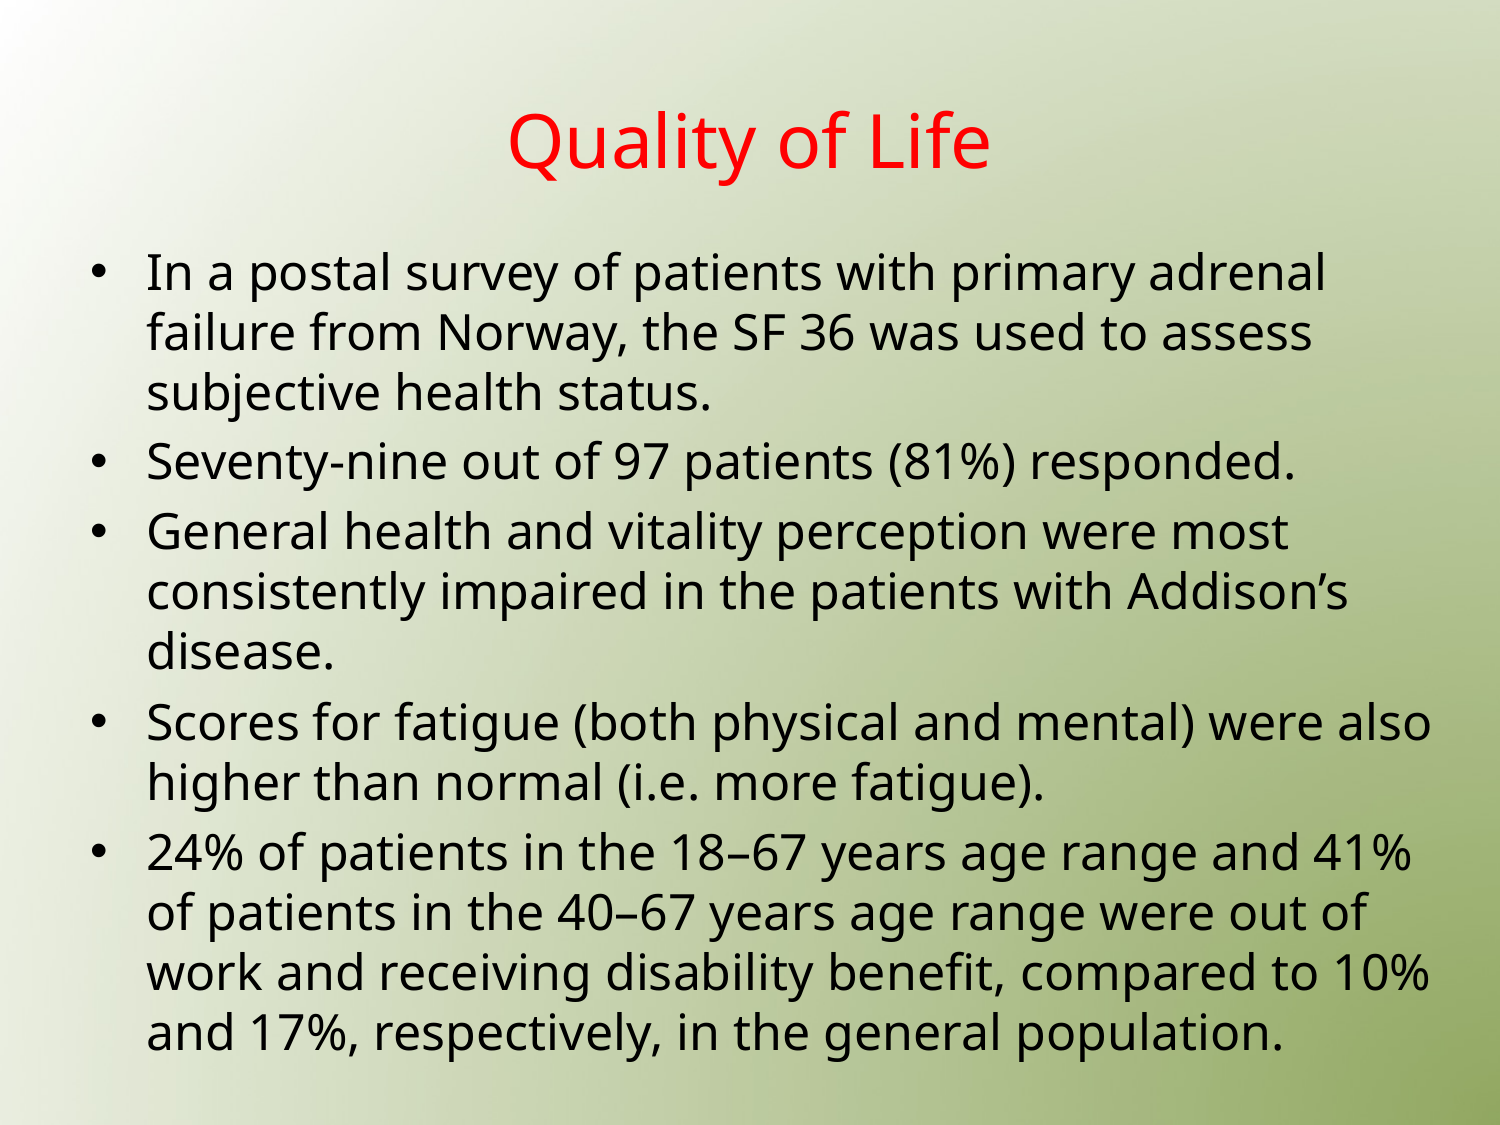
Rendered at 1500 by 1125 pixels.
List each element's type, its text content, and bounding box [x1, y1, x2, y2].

picture [0, 0, 1500, 1125]
list In a postal survey of patients with primary adrenal failure from Norway, the SF 36 was used to assess subjective health status. Seventy-nine out of 97 patients (81%) responded. General health and vitality perception were most consistently impaired in the patients with Addison’s disease. Scores for fatigue (both physical and mental) were also higher than normal (i.e. more fatigue). 24% of patients in the 18–67 years age range and 41% of patients in the 40–67 years age range were out of work and receiving disability beneﬁt, compared to 10% and 17%, respectively, in the general population. [75, 232, 1460, 975]
title Quality of Life [75, 45, 1425, 232]
